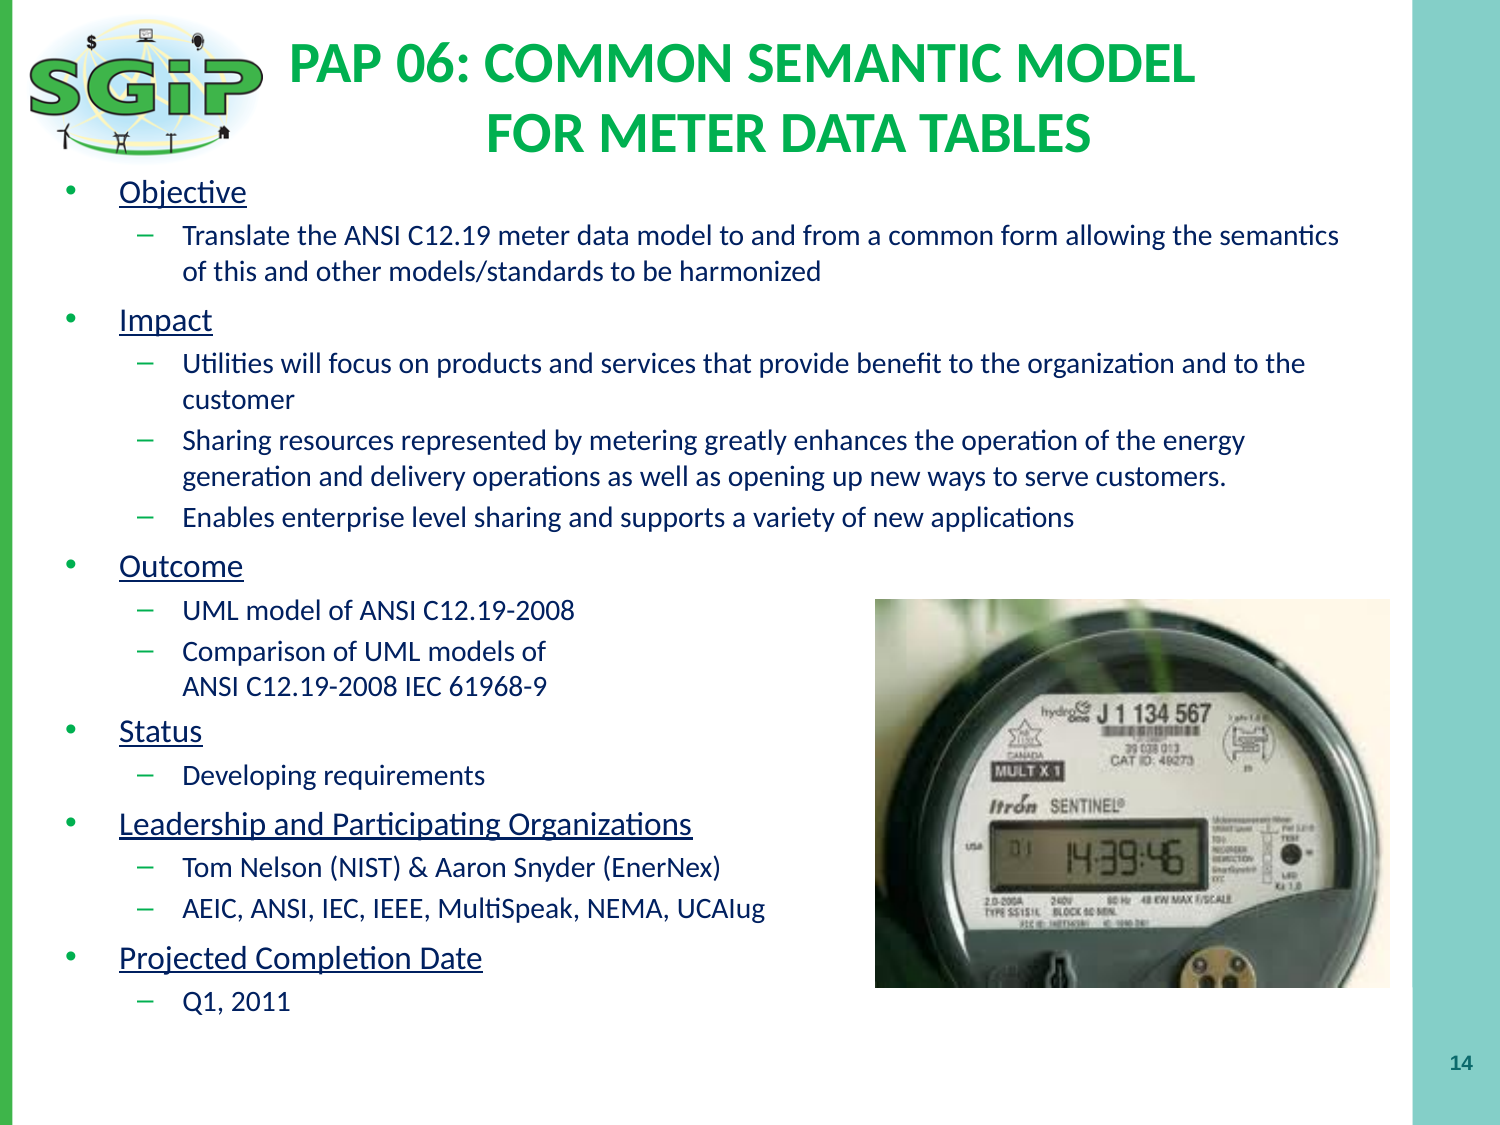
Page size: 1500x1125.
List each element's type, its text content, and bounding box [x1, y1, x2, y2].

title PAP 06: Common Semantic Model for Meter Data Tables [275, 37, 1413, 150]
picture [24, 12, 263, 167]
picture [874, 599, 1390, 988]
list Objective Translate the ANSI C12.19 meter data model to and from a common form allowing the semantics of this and other models/standards to be harmonized Impact Utilities will focus on products and services that provide benefit to the organization and to the customer Sharing resources represented by metering greatly enhances the operation of the energy generation and delivery operations as well as opening up new ways to serve customers. Enables enterprise level sharing and supports a variety of new applications Outcome UML model of ANSI C12.19-2008 Comparison of UML models of ANSI C12.19-2008 IEC 61968-9 Status Developing requirements Leadership and Participating Organizations Tom Nelson (NIST) & Aaron Snyder (EnerNex) AEIC, ANSI, IEC, IEEE, MultiSpeak, NEMA, UCAIug Projected Completion Date Q1, 2011 [49, 162, 1376, 1026]
